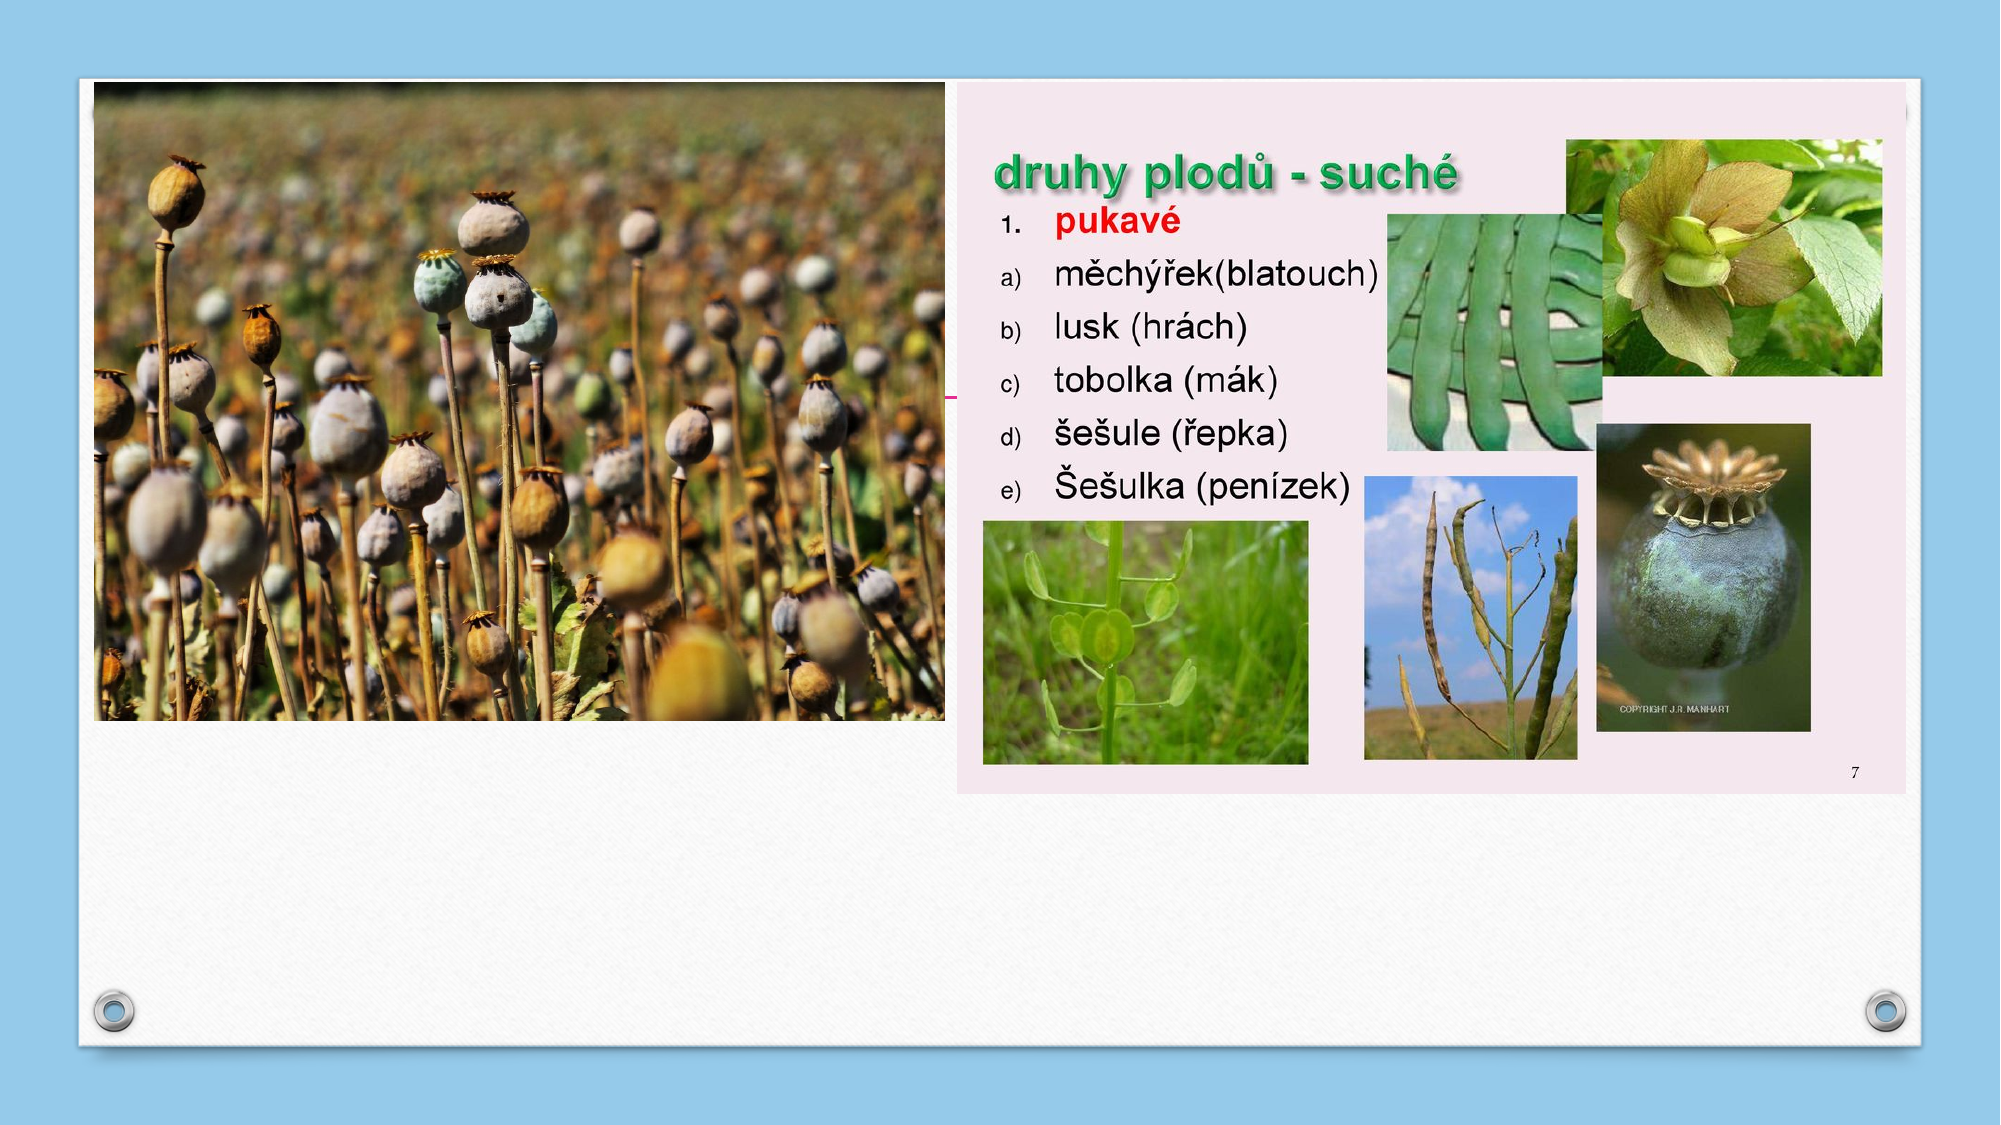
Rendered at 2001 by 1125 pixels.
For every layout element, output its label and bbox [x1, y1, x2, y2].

picture [0, 0, 2000, 1125]
list [93, 82, 945, 721]
